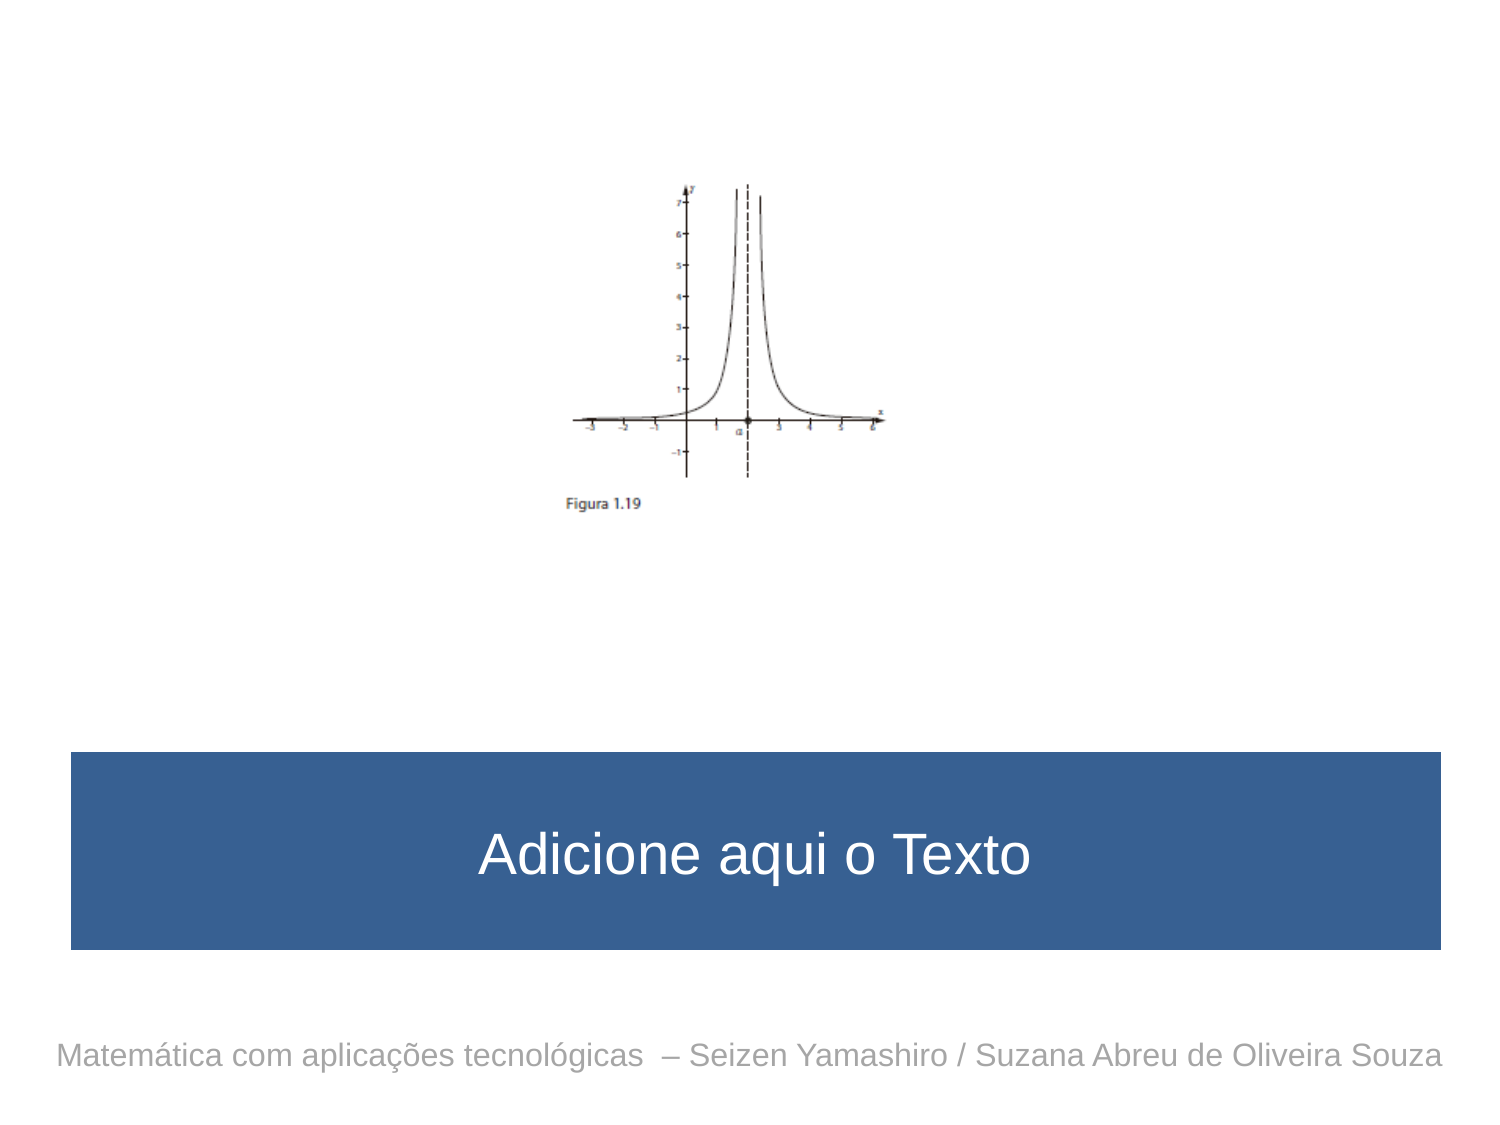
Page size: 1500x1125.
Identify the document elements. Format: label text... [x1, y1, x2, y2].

picture [501, 172, 890, 517]
text_box Adicione aqui o Texto [70, 751, 1442, 951]
footer Matemática com aplicações tecnológicas – Seizen Yamashiro / Suzana Abreu de Oliveira Souza [0, 987, 1500, 1072]
